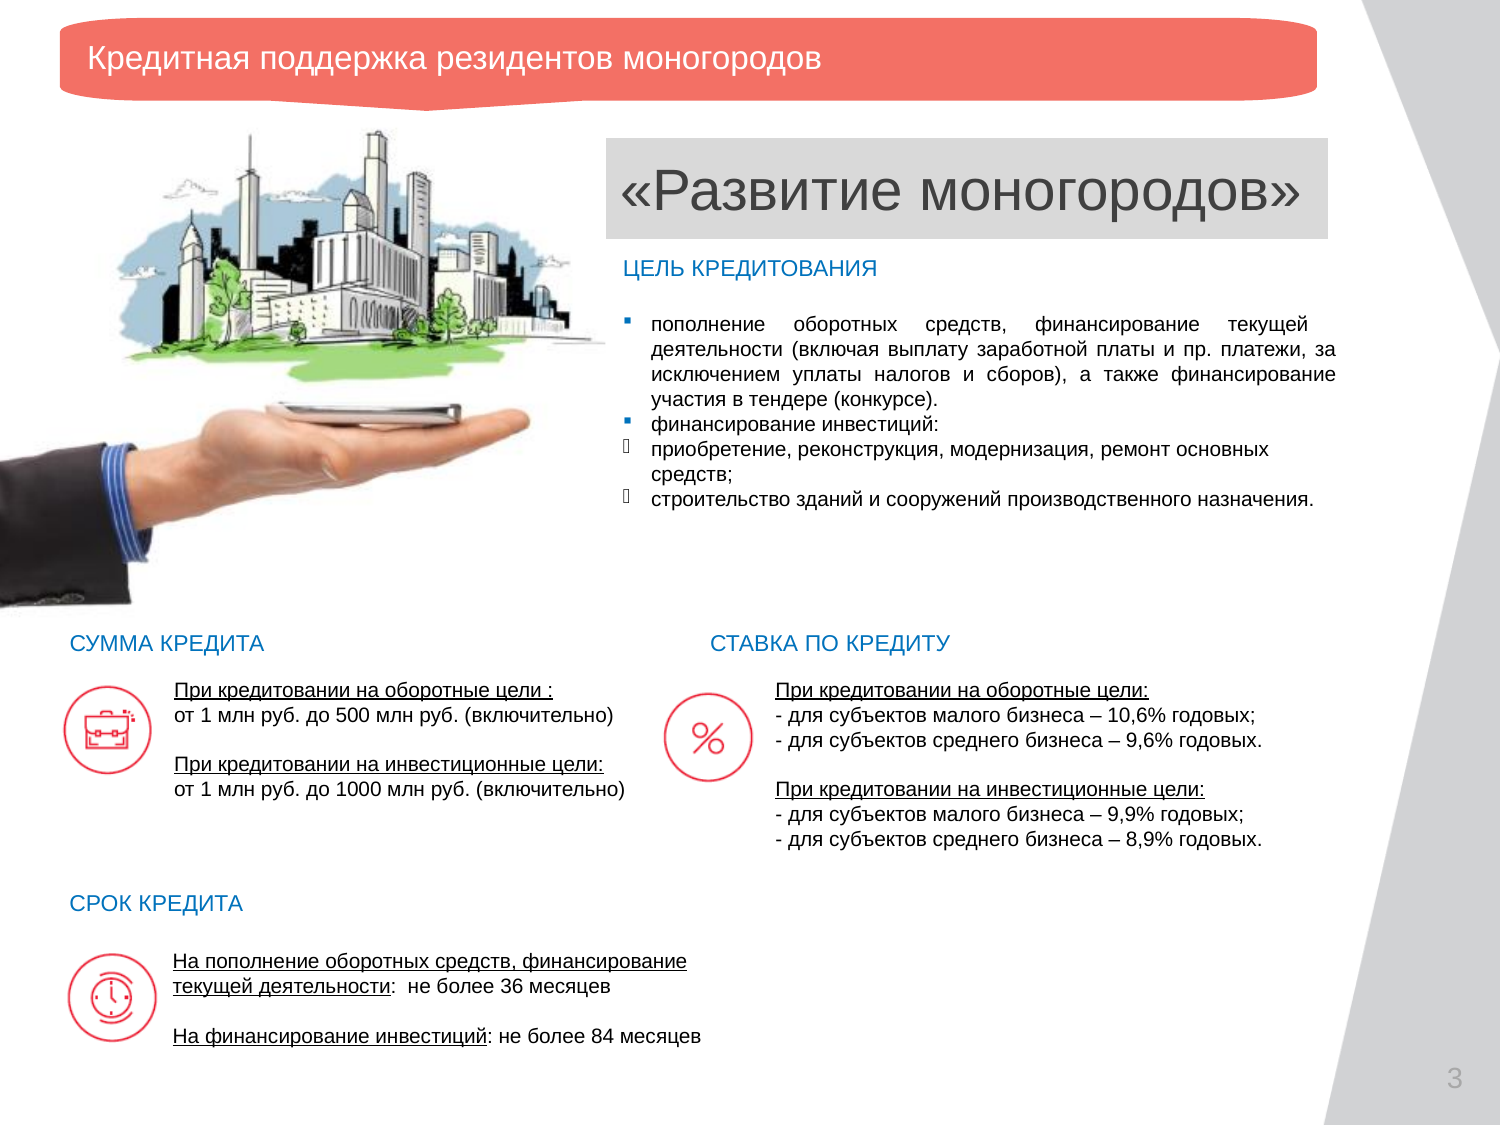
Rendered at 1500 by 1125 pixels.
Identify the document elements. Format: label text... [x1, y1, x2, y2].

text_box При кредитовании на оборотные цели : от 1 млн руб. до 500 млн руб. (включительно) При кредитовании на инвестиционные цели: от 1 млн руб. до 1000 млн руб. (включительно) [159, 668, 656, 809]
text_box СУММА КРЕДИТА [54, 653, 280, 664]
slide_number 3 [1128, 1046, 1478, 1107]
text_box ЦЕЛЬ КРЕДИТОВАНИЯ пополнение оборотных средств, финансирование текущей деятельности (включая выплату заработной платы и пр. платежи, за исключением уплаты налогов и сборов), а также финансирование участия в тендере (конкурсе). финансирование инвестиций: приобретение, реконструкция, модернизация, ремонт основных средств; строительство зданий и сооружений производственного назначения. [610, 246, 1351, 519]
text_box При кредитовании на оборотные цели: - для субъектов малого бизнеса – 10,6% годовых; - для субъектов среднего бизнеса – 9,6% годовых. При кредитовании на инвестиционные цели: - для субъектов малого бизнеса – 9,9% годовых; - для субъектов среднего бизнеса – 8,9% годовых. [760, 668, 1278, 859]
text_box На пополнение оборотных средств, финансирование текущей деятельности: не более 36 месяцев На финансирование инвестиций: не более 84 месяцев [157, 940, 786, 1056]
text_box СРОК КРЕДИТА [54, 881, 259, 924]
text_box Кредитная поддержка резидентов моногородов [57, 15, 1320, 110]
picture [0, 0, 1500, 1125]
table_header «Развитие моногородов» [610, 138, 1328, 239]
text_box СТАВКА ПО КРЕДИТУ [695, 621, 966, 664]
